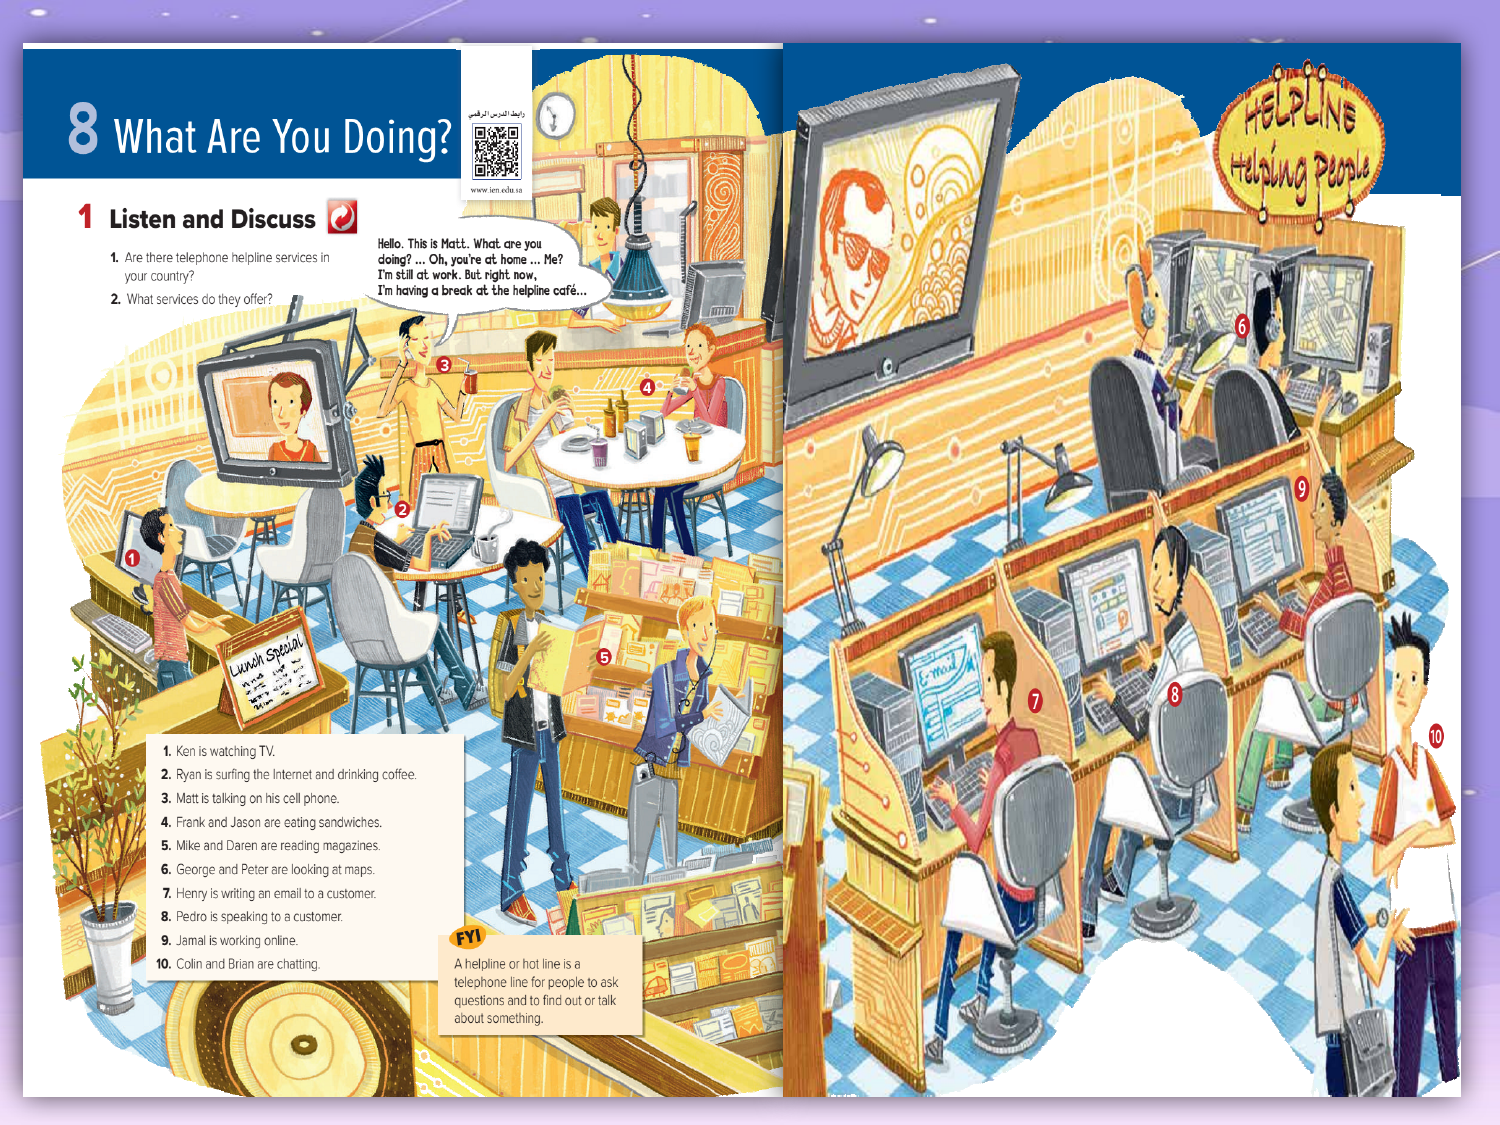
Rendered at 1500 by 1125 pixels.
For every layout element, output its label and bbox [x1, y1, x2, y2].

picture [0, 0, 1500, 1125]
text_box [23, 43, 1461, 1097]
